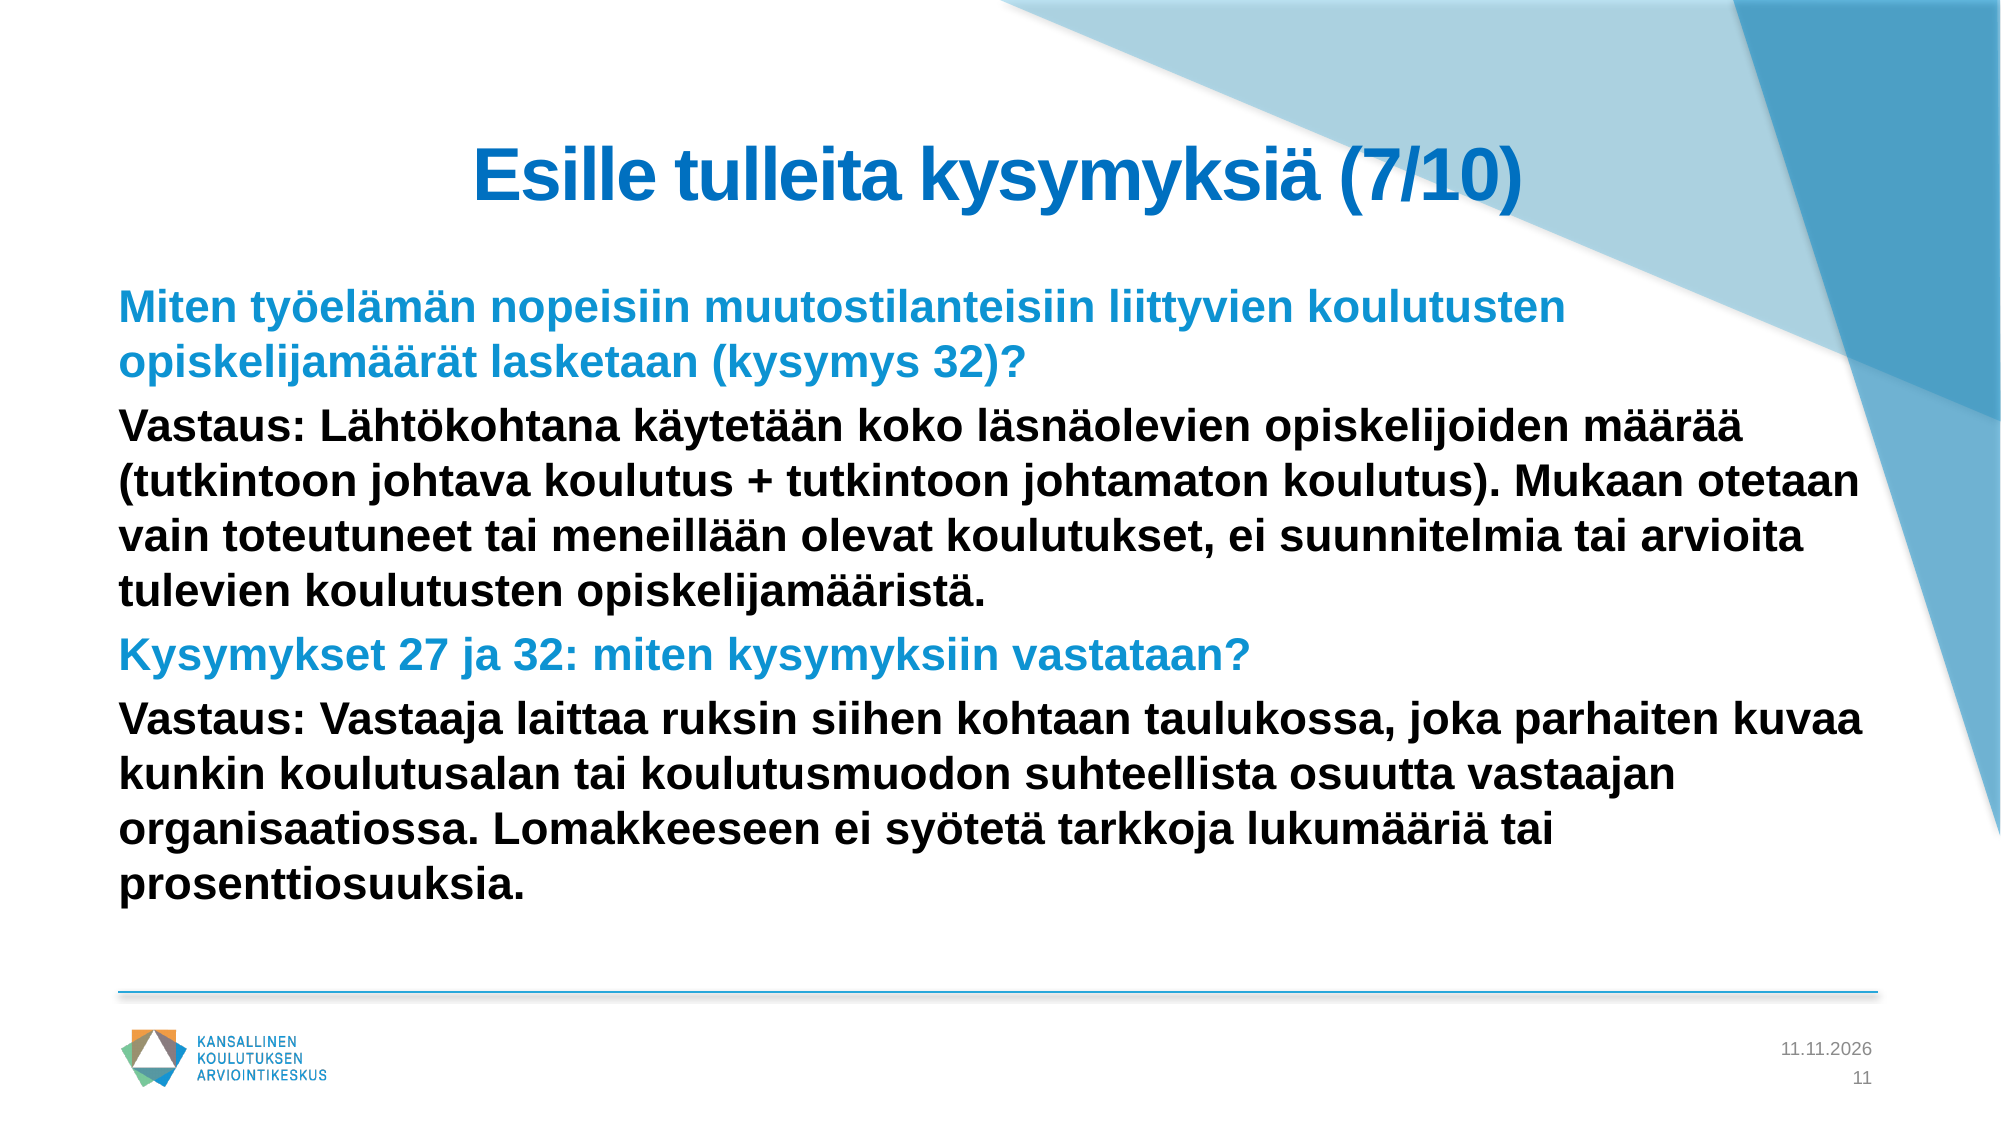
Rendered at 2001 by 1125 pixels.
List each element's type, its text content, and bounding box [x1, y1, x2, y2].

title Esille tulleita kysymyksiä (7/10) [118, 62, 1879, 259]
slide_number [1080, 1033, 1873, 1063]
slide_number 11 [1080, 1063, 1873, 1091]
picture [77, 991, 370, 1125]
list Miten työelämän nopeisiin muutostilanteisiin liittyvien koulutusten opiskelijamäärät lasketaan (kysymys 32)? Vastaus: Lähtökohtana käytetään koko läsnäolevien opiskelijoiden määrää (tutkintoon johtava koulutus + tutkintoon johtamaton koulutus). Mukaan otetaan vain toteutuneet tai meneillään olevat koulutukset, ei suunnitelmia tai arvioita tulevien koulutusten opiskelijamääristä. Kysymykset 27 ja 32: miten kysymyksiin vastataan? Vastaus: Vastaaja laittaa ruksin siihen kohtaan taulukossa, joka parhaiten kuvaa kunkin koulutusalan tai koulutusmuodon suhteellista osuutta vastaajan organisaatiossa. Lomakkeeseen ei syötetä tarkkoja lukumääriä tai prosenttiosuuksia. [118, 276, 1879, 974]
